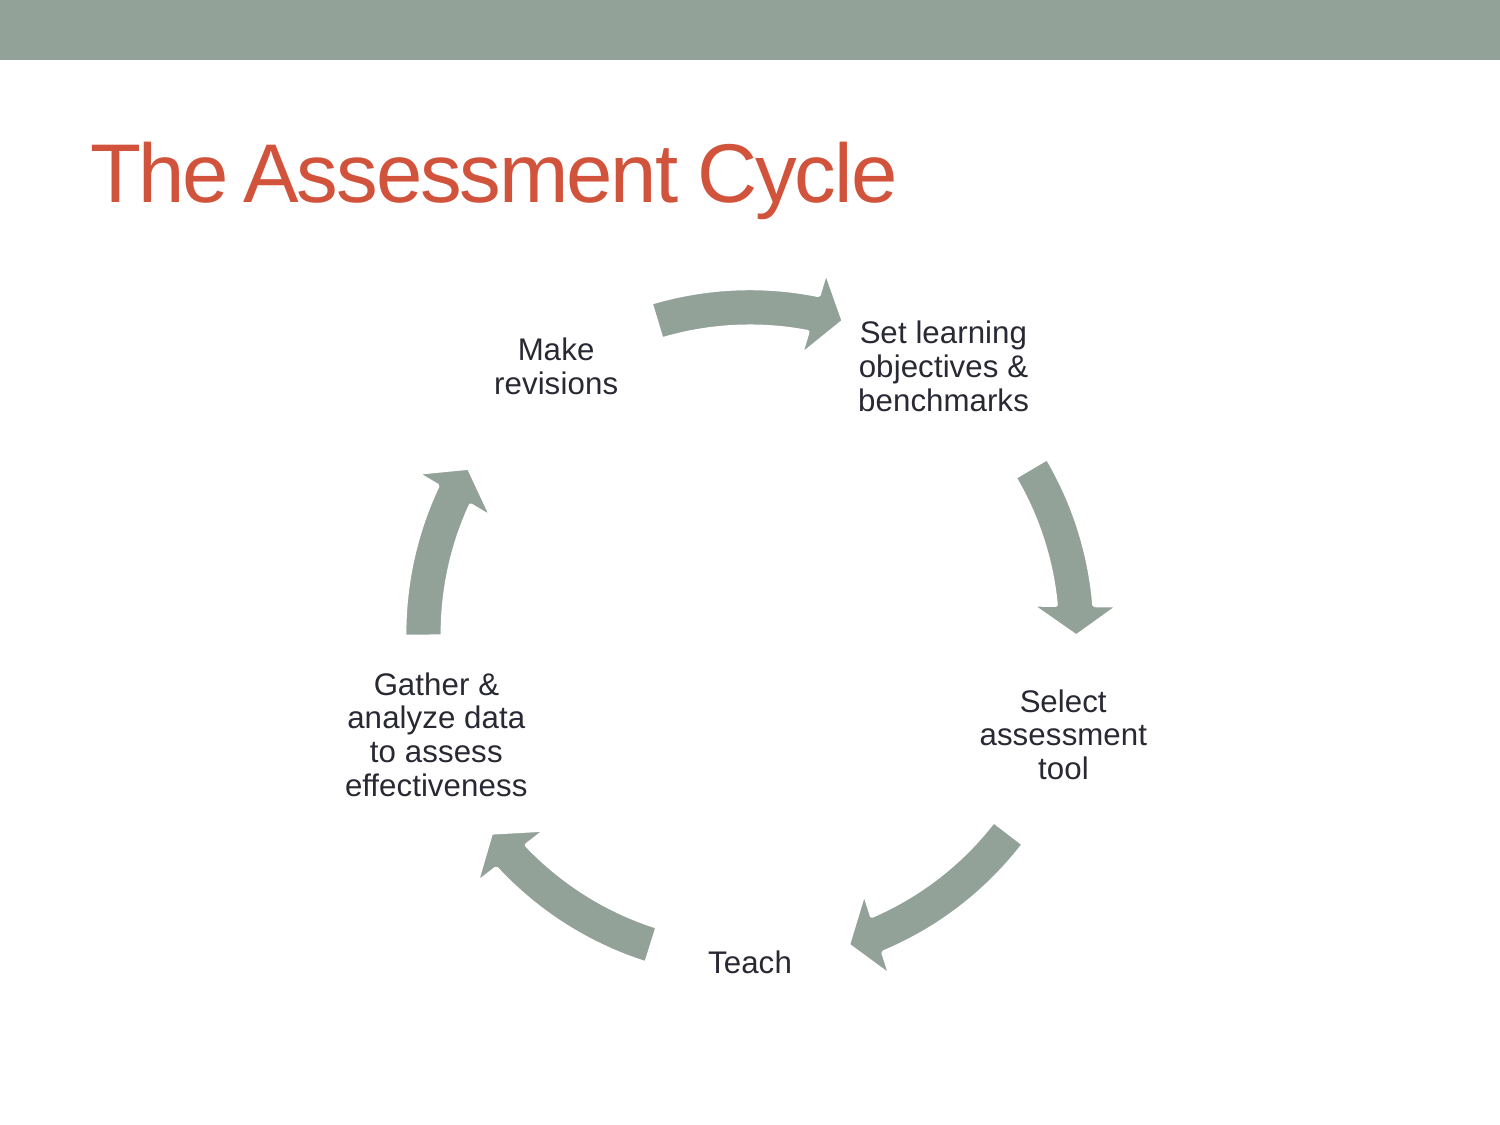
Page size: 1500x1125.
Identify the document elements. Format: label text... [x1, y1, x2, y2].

title The Assessment Cycle [75, 87, 1425, 250]
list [74, 262, 1426, 1063]
